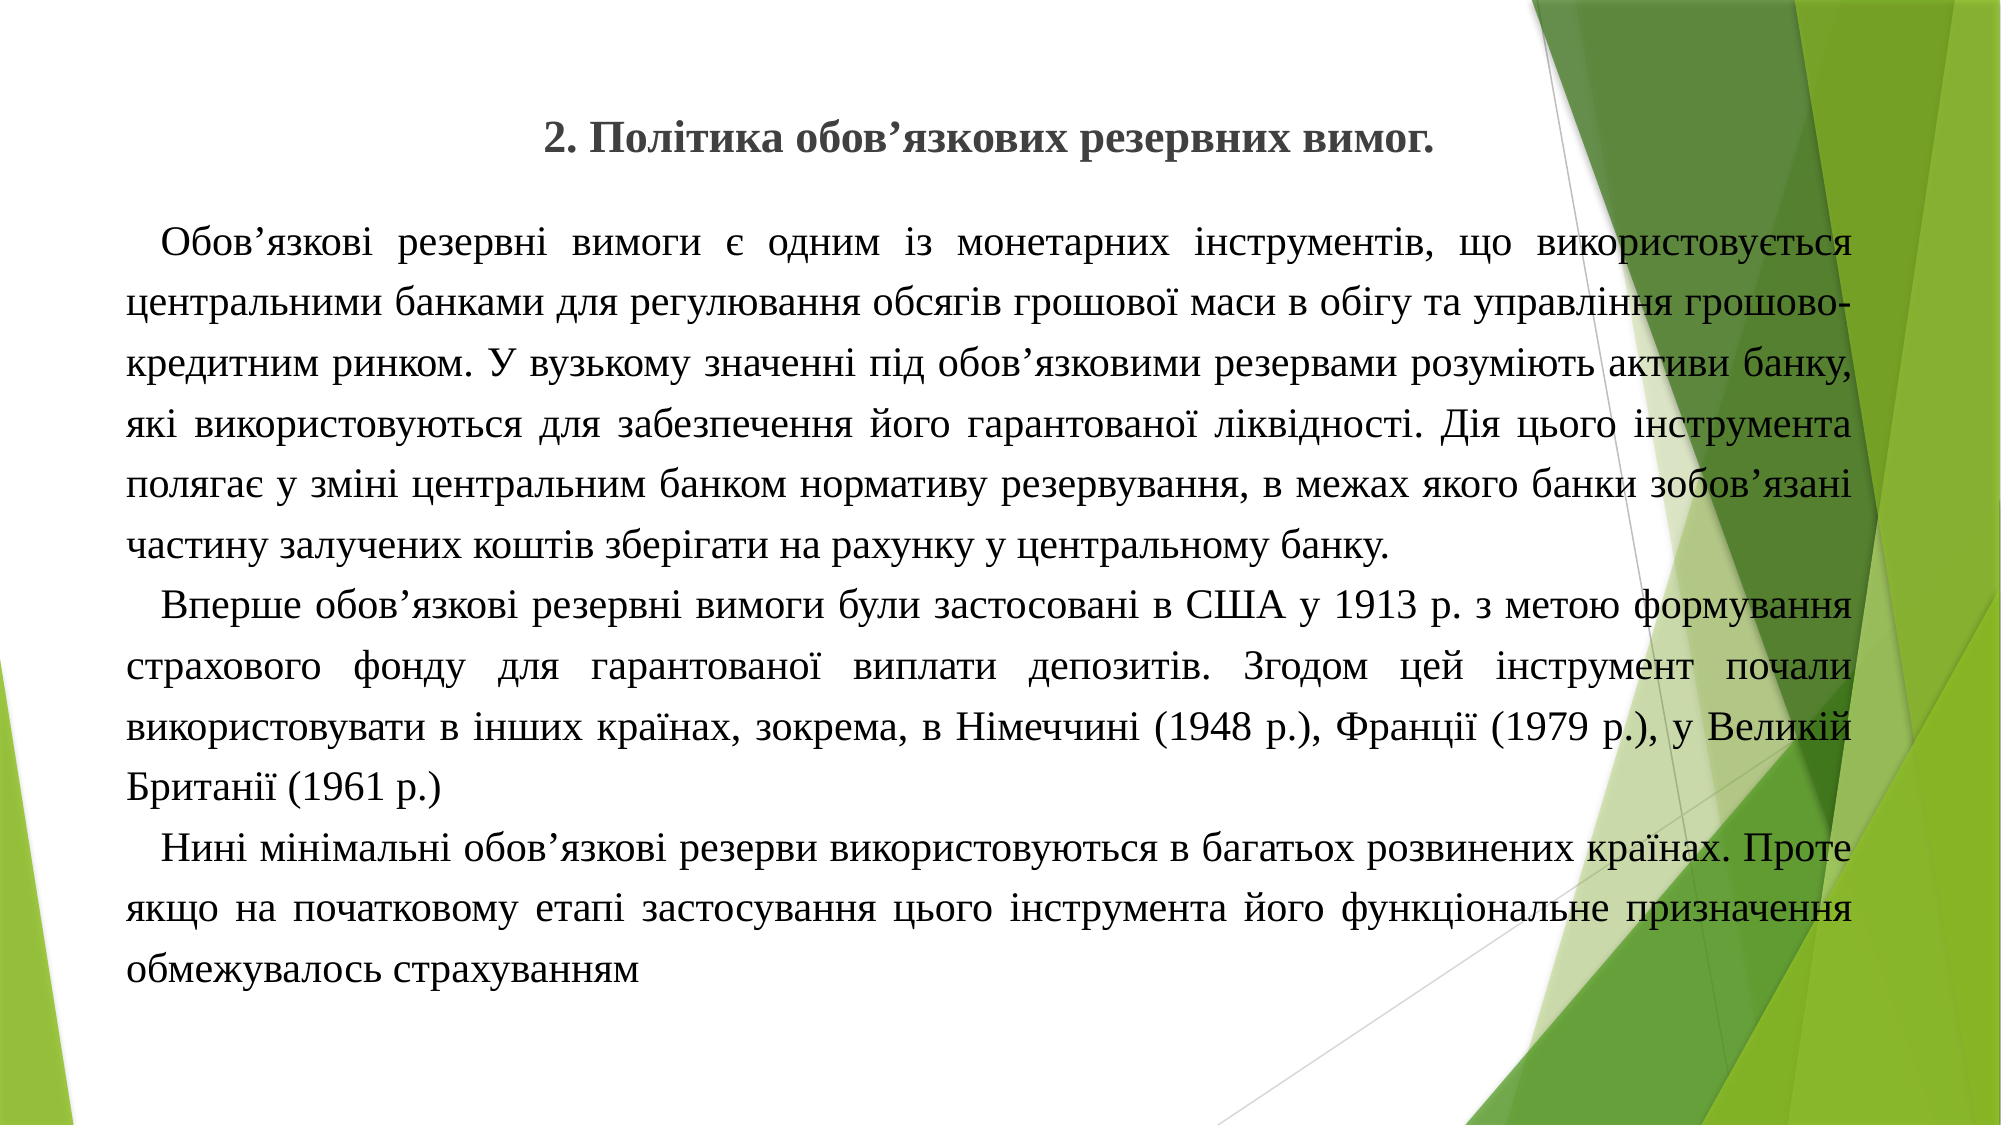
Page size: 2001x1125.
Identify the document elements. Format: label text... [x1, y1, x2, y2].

list 2. Політика обов’язкових резервних вимог. Обов’язкові резервні вимоги є одним із монетарних інструментів, що використовується центральними банками для регулювання обсягів грошової маси в обігу та управління грошово-кредитним ринком. У вузькому значенні під обов’язковими резервами розуміють активи банку, які використовуються для забезпечення його гарантованої ліквідності. Дія цього інструмента полягає у зміні центральним банком нормативу резервування, в межах якого банки зобов’язані частину залучених коштів зберігати на рахунку у центральному банку. Вперше обов’язкові резервні вимоги були застосовані в США у 1913 р. з метою формування страхового фонду для гарантованої виплати депозитів. Згодом цей інструмент почали використовувати в інших країнах, зокрема, в Німеччині (1948 р.), Франції (1979 р.), у Великій Британії (1961 р.) Нині мінімальні обов’язкові резерви використовуються в багатьох розвинених країнах. Проте якщо на початковому етапі застосування цього інструмента його функціональне призначення обмежувалось страхуванням [111, 88, 1868, 1030]
